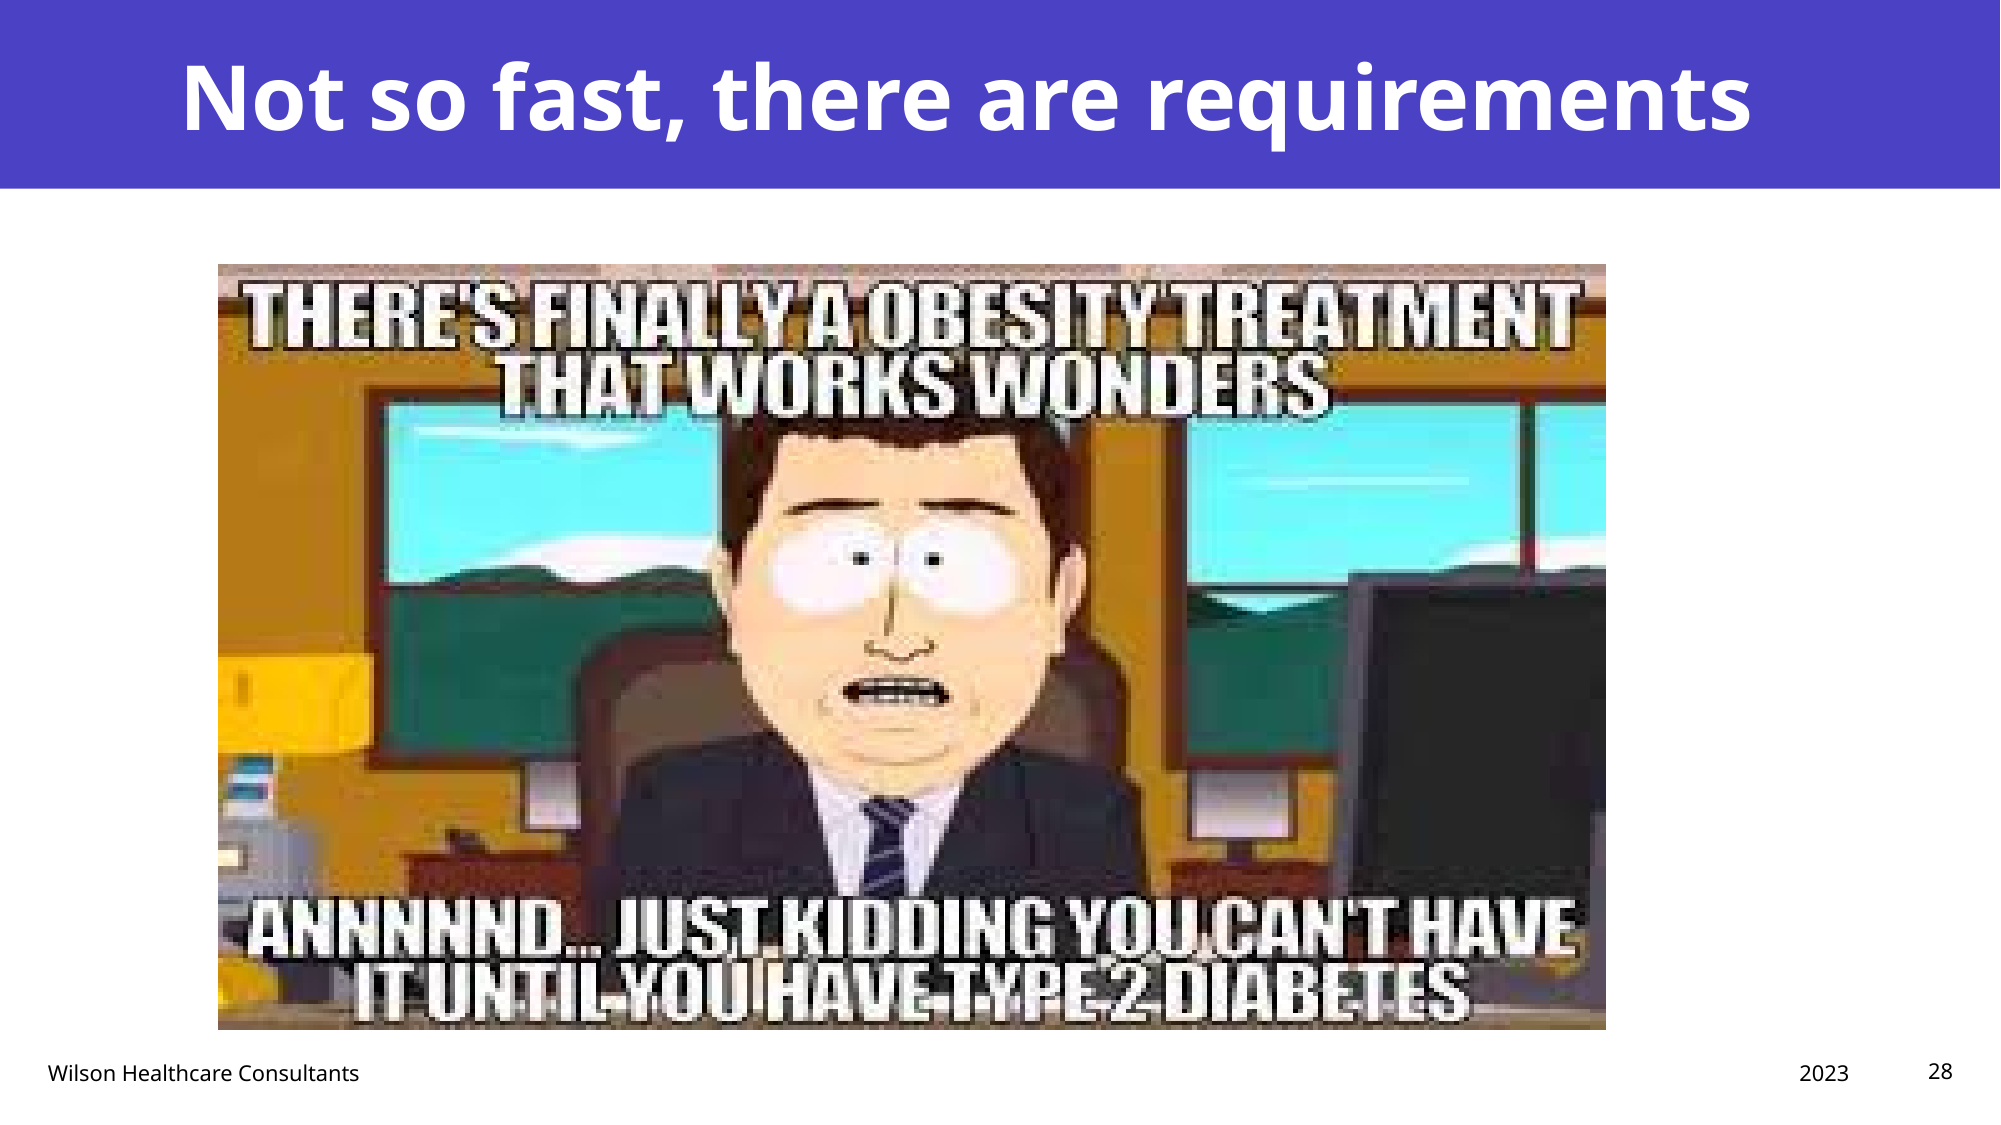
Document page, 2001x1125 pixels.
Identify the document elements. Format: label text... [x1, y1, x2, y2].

footer Wilson Healthcare Consultants [33, 1042, 827, 1103]
title Not so fast, there are requirements [164, 31, 1809, 157]
slide_number 2023 [1150, 1042, 1864, 1103]
slide_number 28 [1864, 1042, 1968, 1103]
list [218, 264, 1606, 1031]
